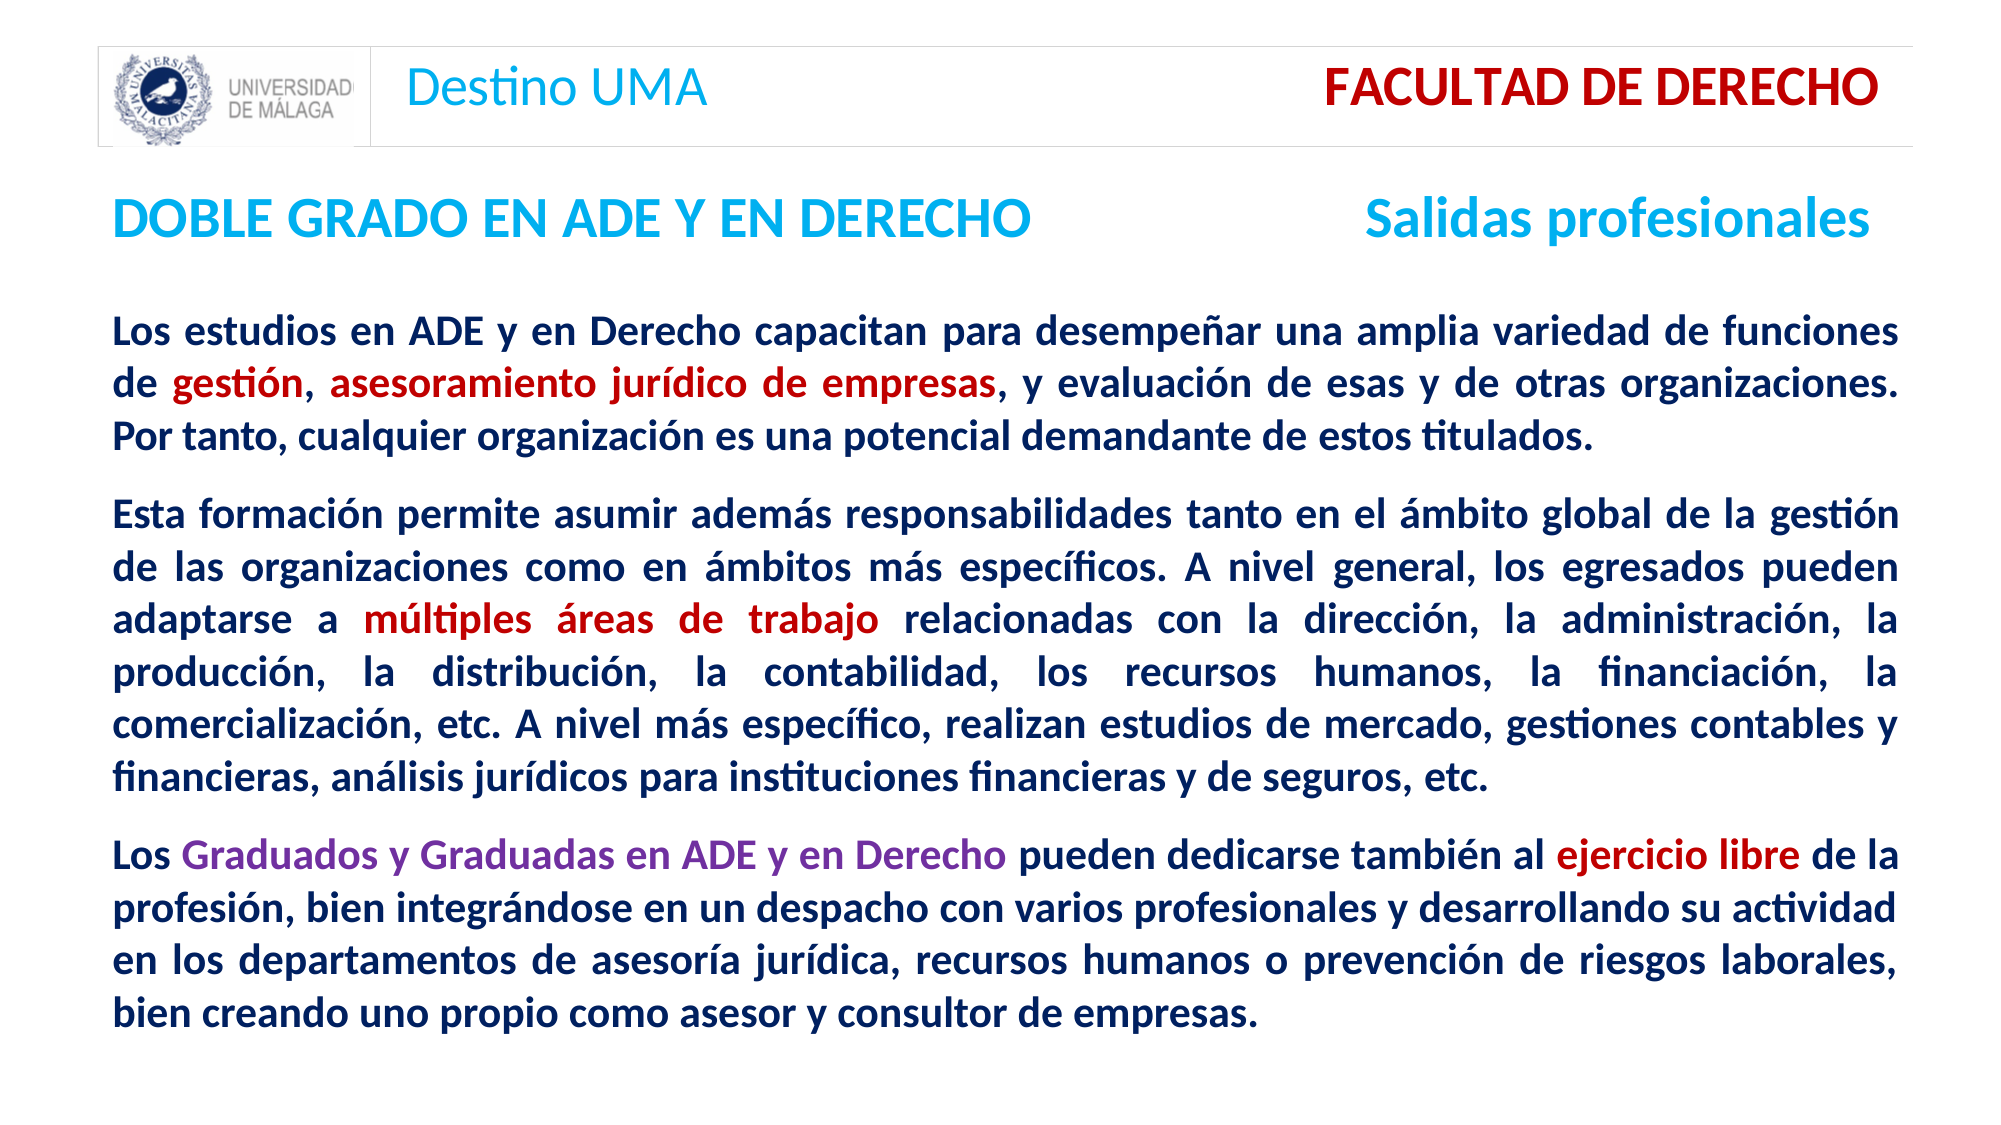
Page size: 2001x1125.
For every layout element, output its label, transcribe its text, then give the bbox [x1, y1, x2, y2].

picture [97, 45, 1915, 148]
text_box DOBLE GRADO EN ADE Y EN DERECHO Salidas profesionales Los estudios en ADE y en Derecho capacitan para desempeñar una amplia variedad de funciones de gestión, asesoramiento jurídico de empresas, y evaluación de esas y de otras organizaciones. Por tanto, cualquier organización es una potencial demandante de estos titulados. Esta formación permite asumir además responsabilidades tanto en el ámbito global de la gestión de las organizaciones como en ámbitos más específicos. A nivel general, los egresados pueden adaptarse a múltiples áreas de trabajo relacionadas con la dirección, la administración, la producción, la distribución, la contabilidad, los recursos humanos, la financiación, la comercialización, etc. A nivel más específico, realizan estudios de mercado, gestiones contables y financieras, análisis jurídicos para instituciones financieras y de seguros, etc. Los Graduados y Graduadas en ADE y en Derecho pueden dedicarse también al ejercicio libre de la profesión, bien integrándose en un despacho con varios profesionales y desarrollando su actividad en los departamentos de asesoría jurídica, recursos humanos o prevención de riesgos laborales, bien creando uno propio como asesor y consultor de empresas. [97, 171, 1915, 1044]
